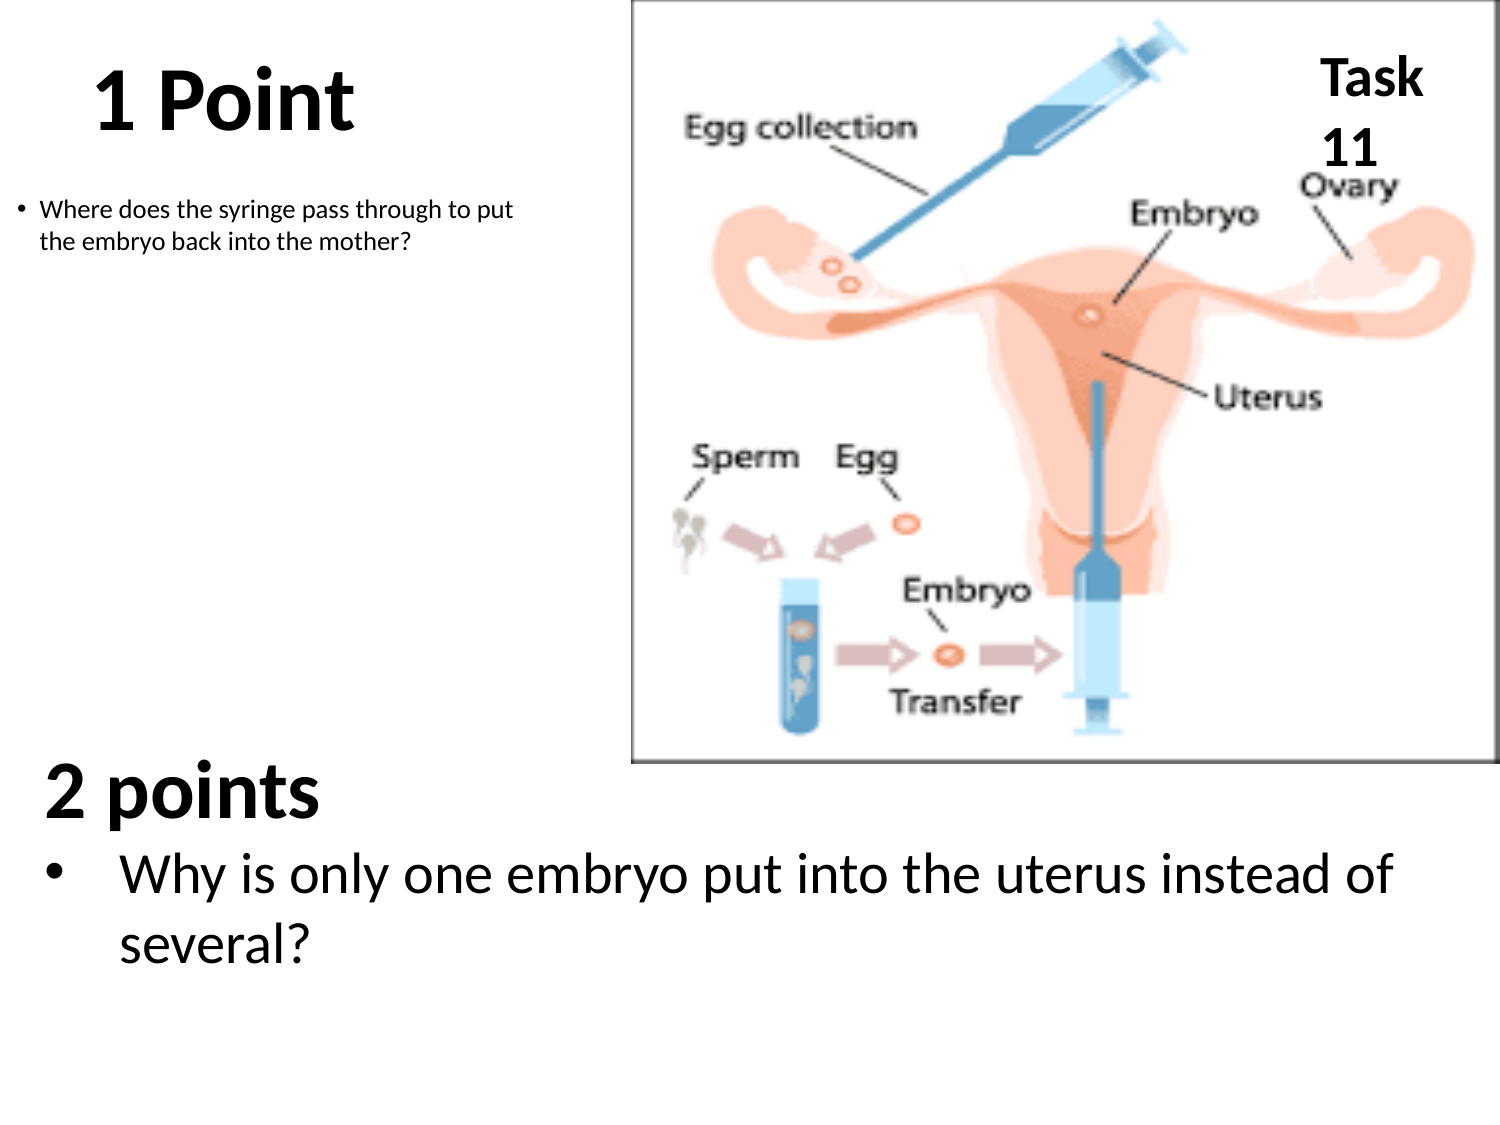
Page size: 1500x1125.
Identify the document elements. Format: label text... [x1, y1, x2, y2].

text_box 2 points Why is only one embryo put into the uterus instead of several? [29, 727, 1483, 1028]
title 1 Point [75, 0, 629, 188]
picture [631, 0, 1500, 764]
list Where does the syringe pass through to put the embryo back into the mother? [2, 184, 571, 273]
